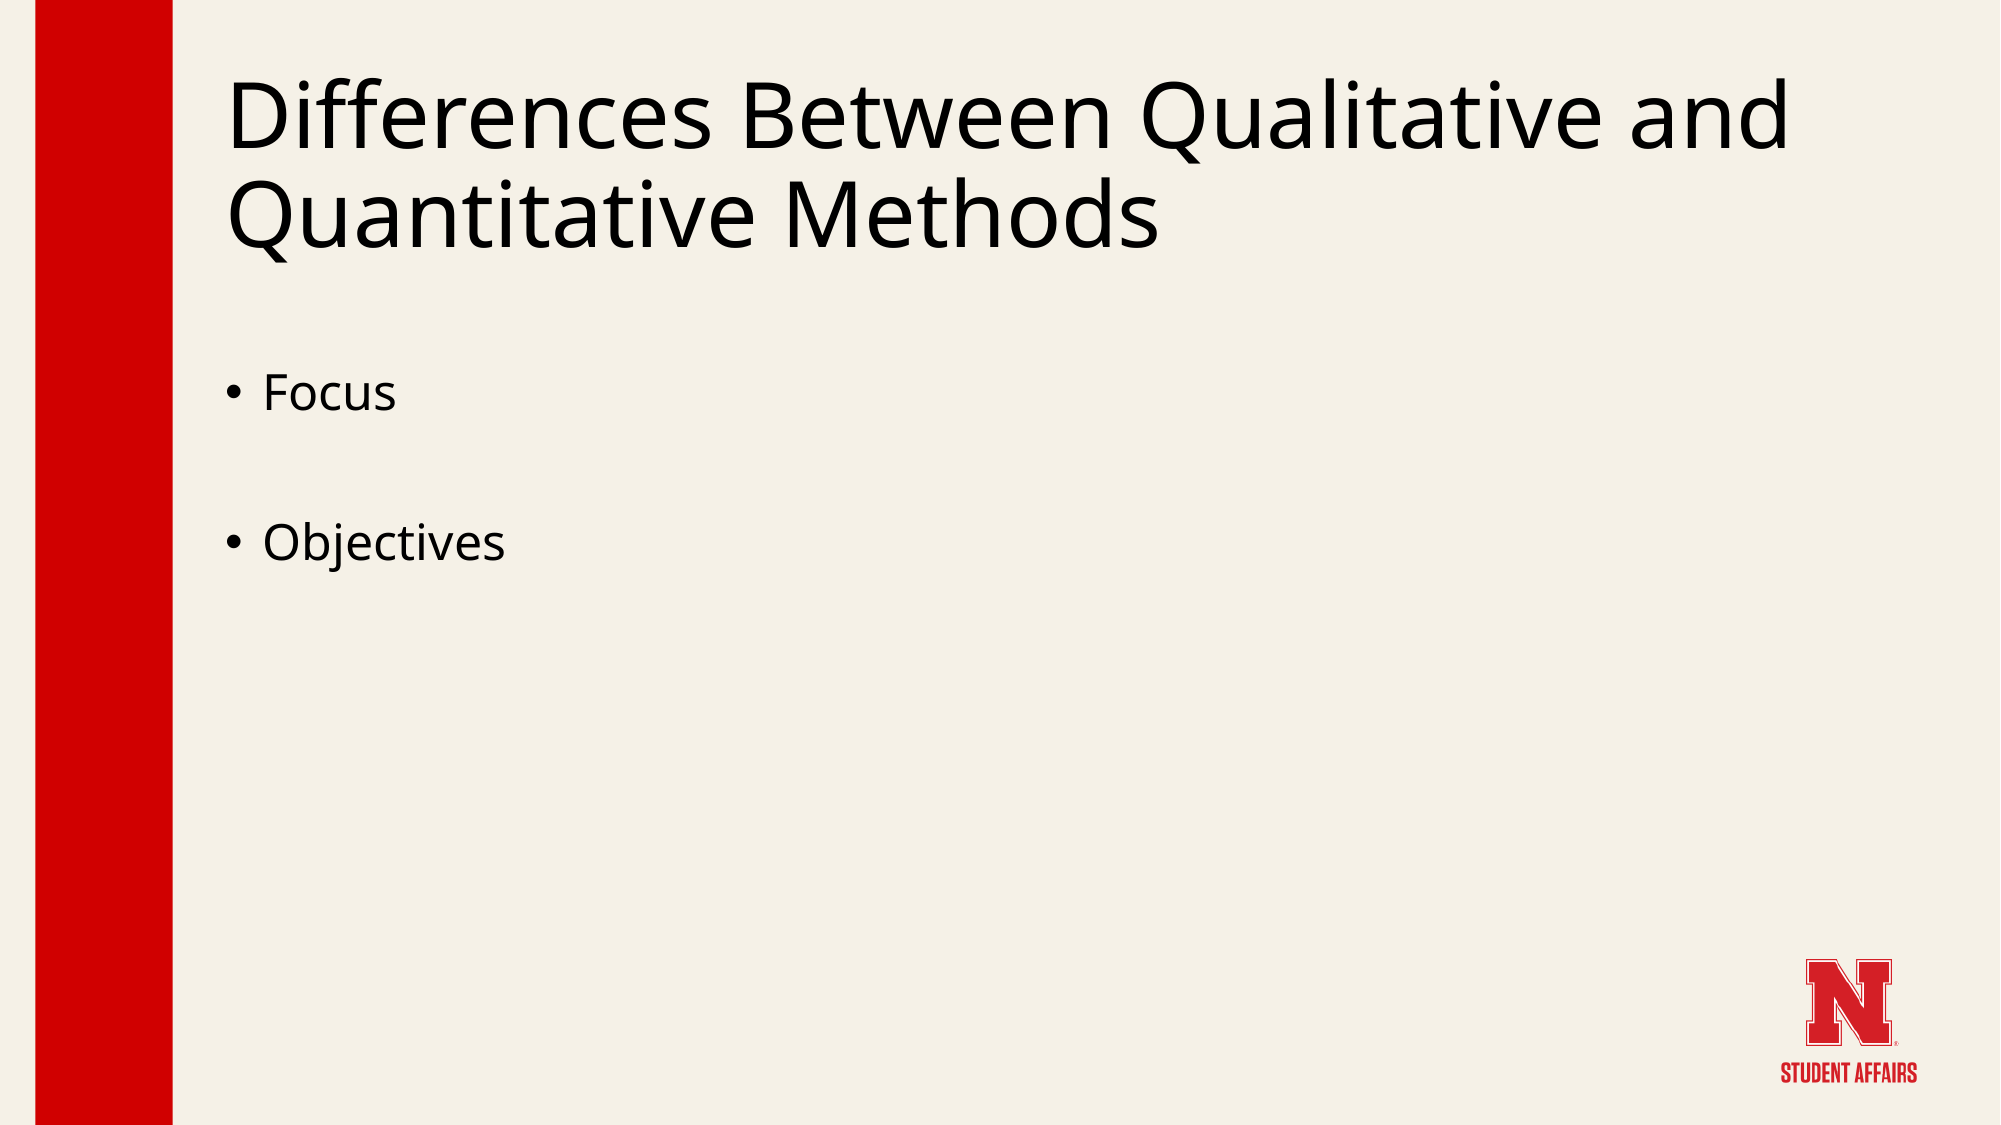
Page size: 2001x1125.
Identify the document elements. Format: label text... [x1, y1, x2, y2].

title Differences Between Qualitative and Quantitative Methods [210, 59, 1863, 278]
picture [1609, 959, 2001, 1125]
list Focus Objectives [210, 360, 1863, 1074]
